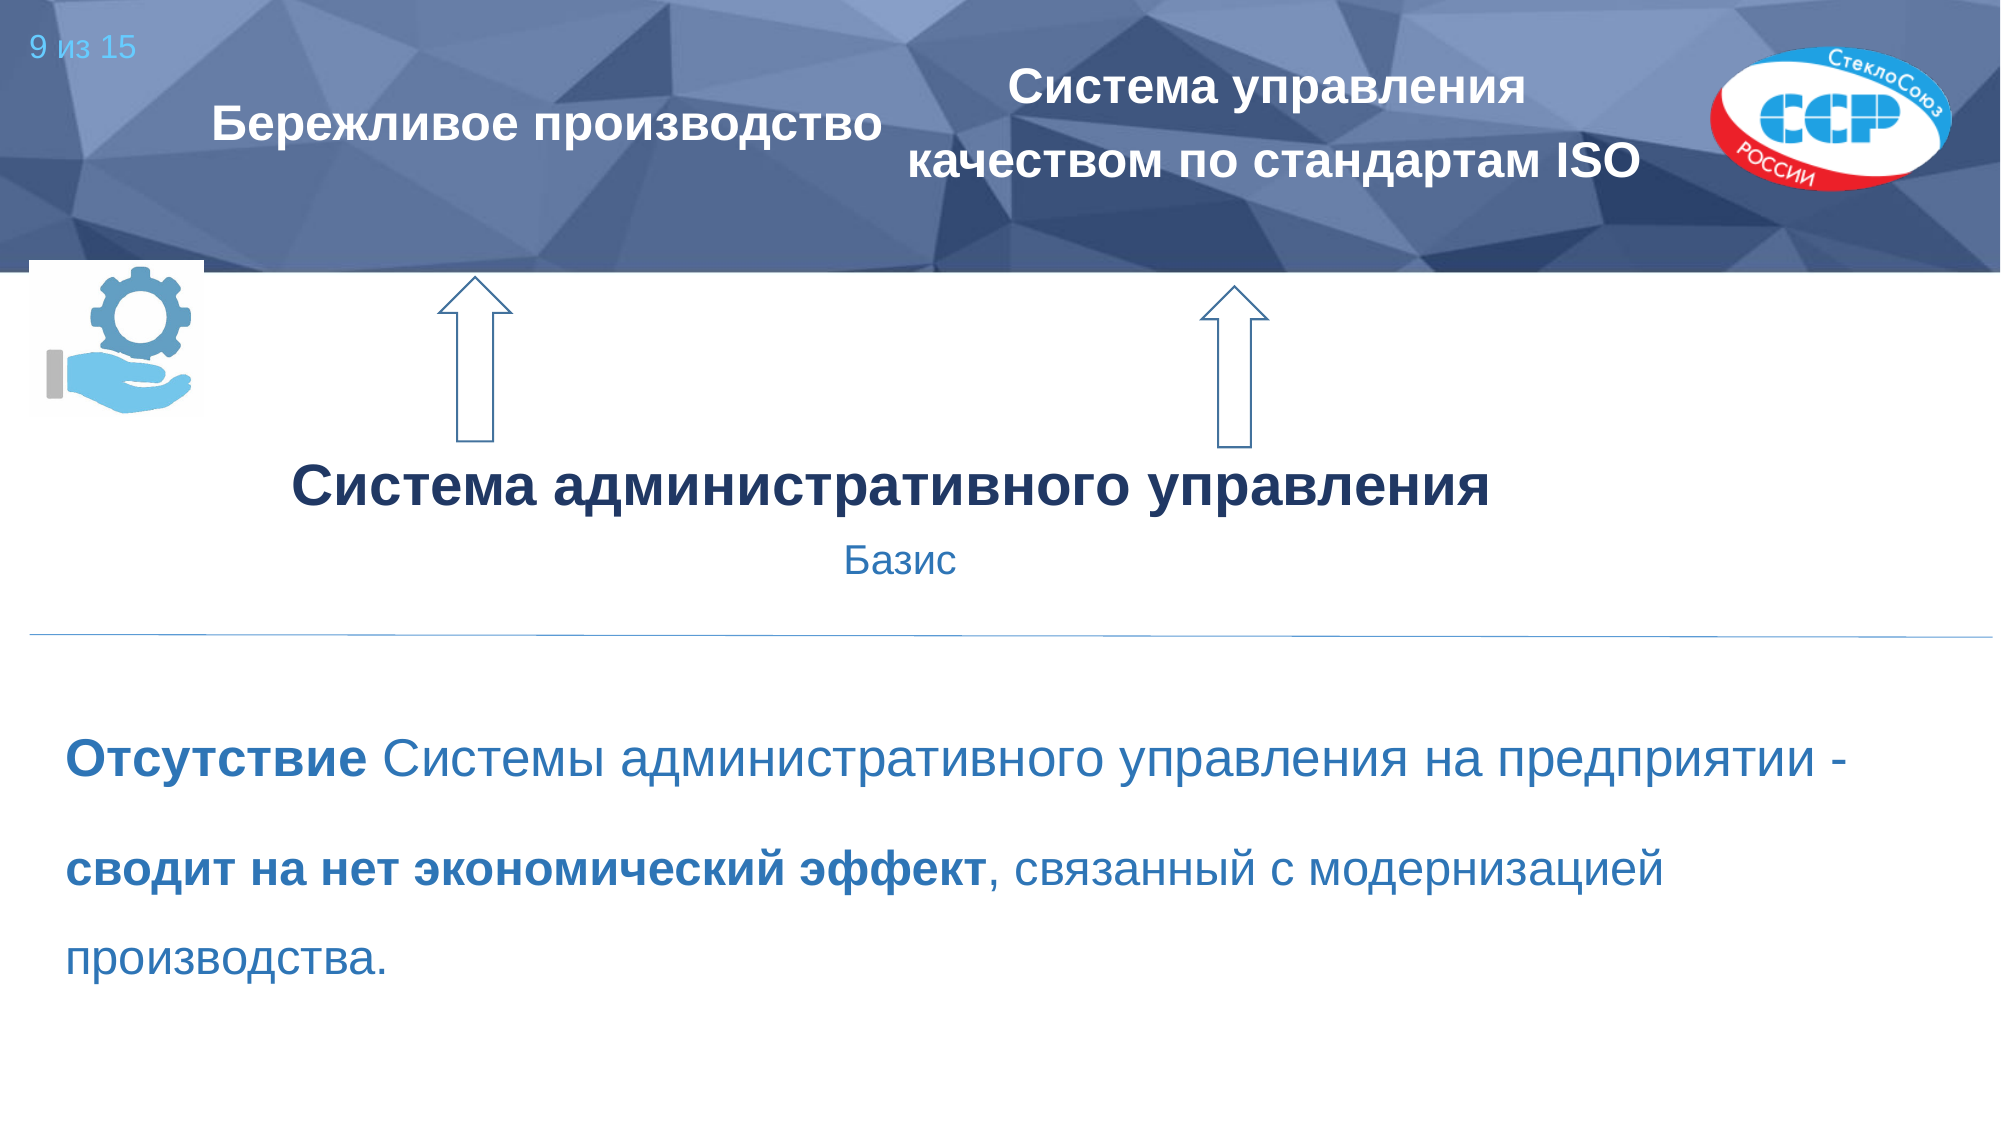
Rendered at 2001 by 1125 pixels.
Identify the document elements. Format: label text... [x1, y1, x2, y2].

text_box Система административного управления Базис [203, 447, 1597, 523]
picture [0, 0, 2001, 1125]
text_box Отсутствие Системы административного управления на предприятии - сводит на нет экономический эффект, связанный с модернизацией производства. [50, 683, 1972, 992]
text_box 9 из 15 [0, 22, 176, 73]
list Бережливое производство [162, 89, 932, 165]
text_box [29, 634, 1993, 638]
text_box Система управления качеством по стандартам ISO [741, 52, 1709, 128]
text_box [436, 275, 514, 443]
text_box [1199, 284, 1270, 449]
